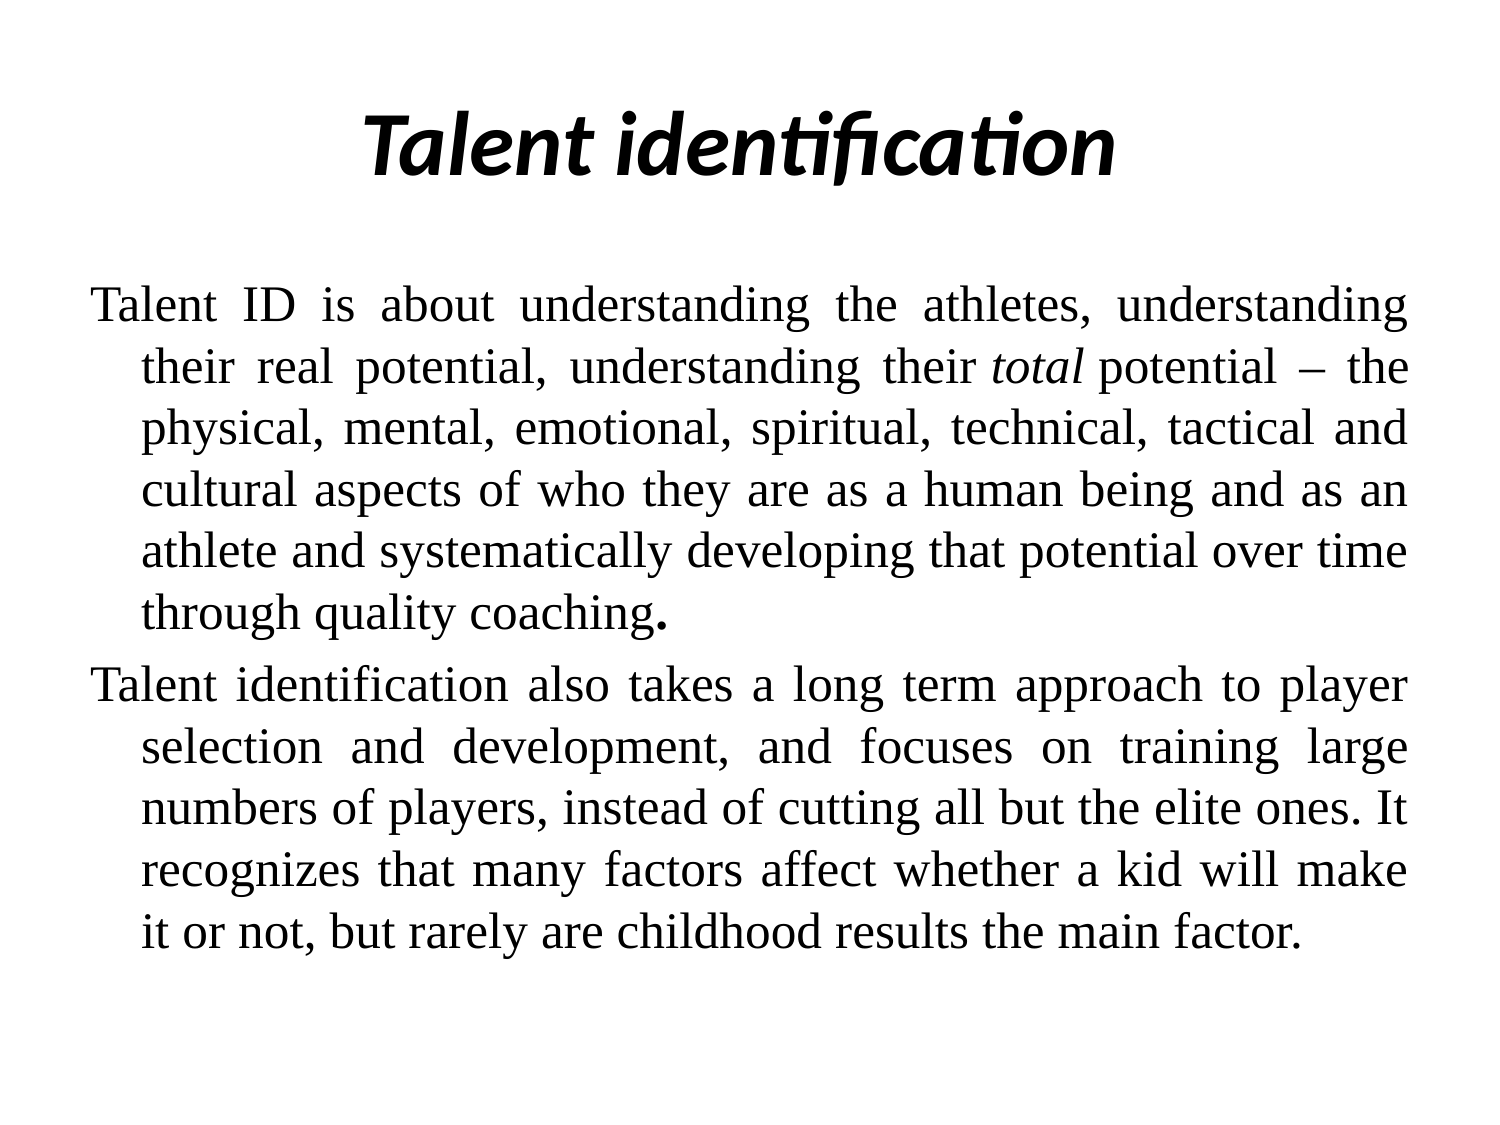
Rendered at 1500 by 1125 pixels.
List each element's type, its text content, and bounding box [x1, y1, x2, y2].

list Talent ID is about understanding the athletes, understanding their real potential, understanding their total potential – the physical, mental, emotional, spiritual, technical, tactical and cultural aspects of who they are as a human being and as an athlete and systematically developing that potential over time through quality coaching. Talent identification also takes a long term approach to player selection and development, and focuses on training large numbers of players, instead of cutting all but the elite ones. It recognizes that many factors affect whether a kid will make it or not, but rarely are childhood results the main factor. [75, 262, 1425, 1005]
title Talent identification [75, 45, 1425, 233]
